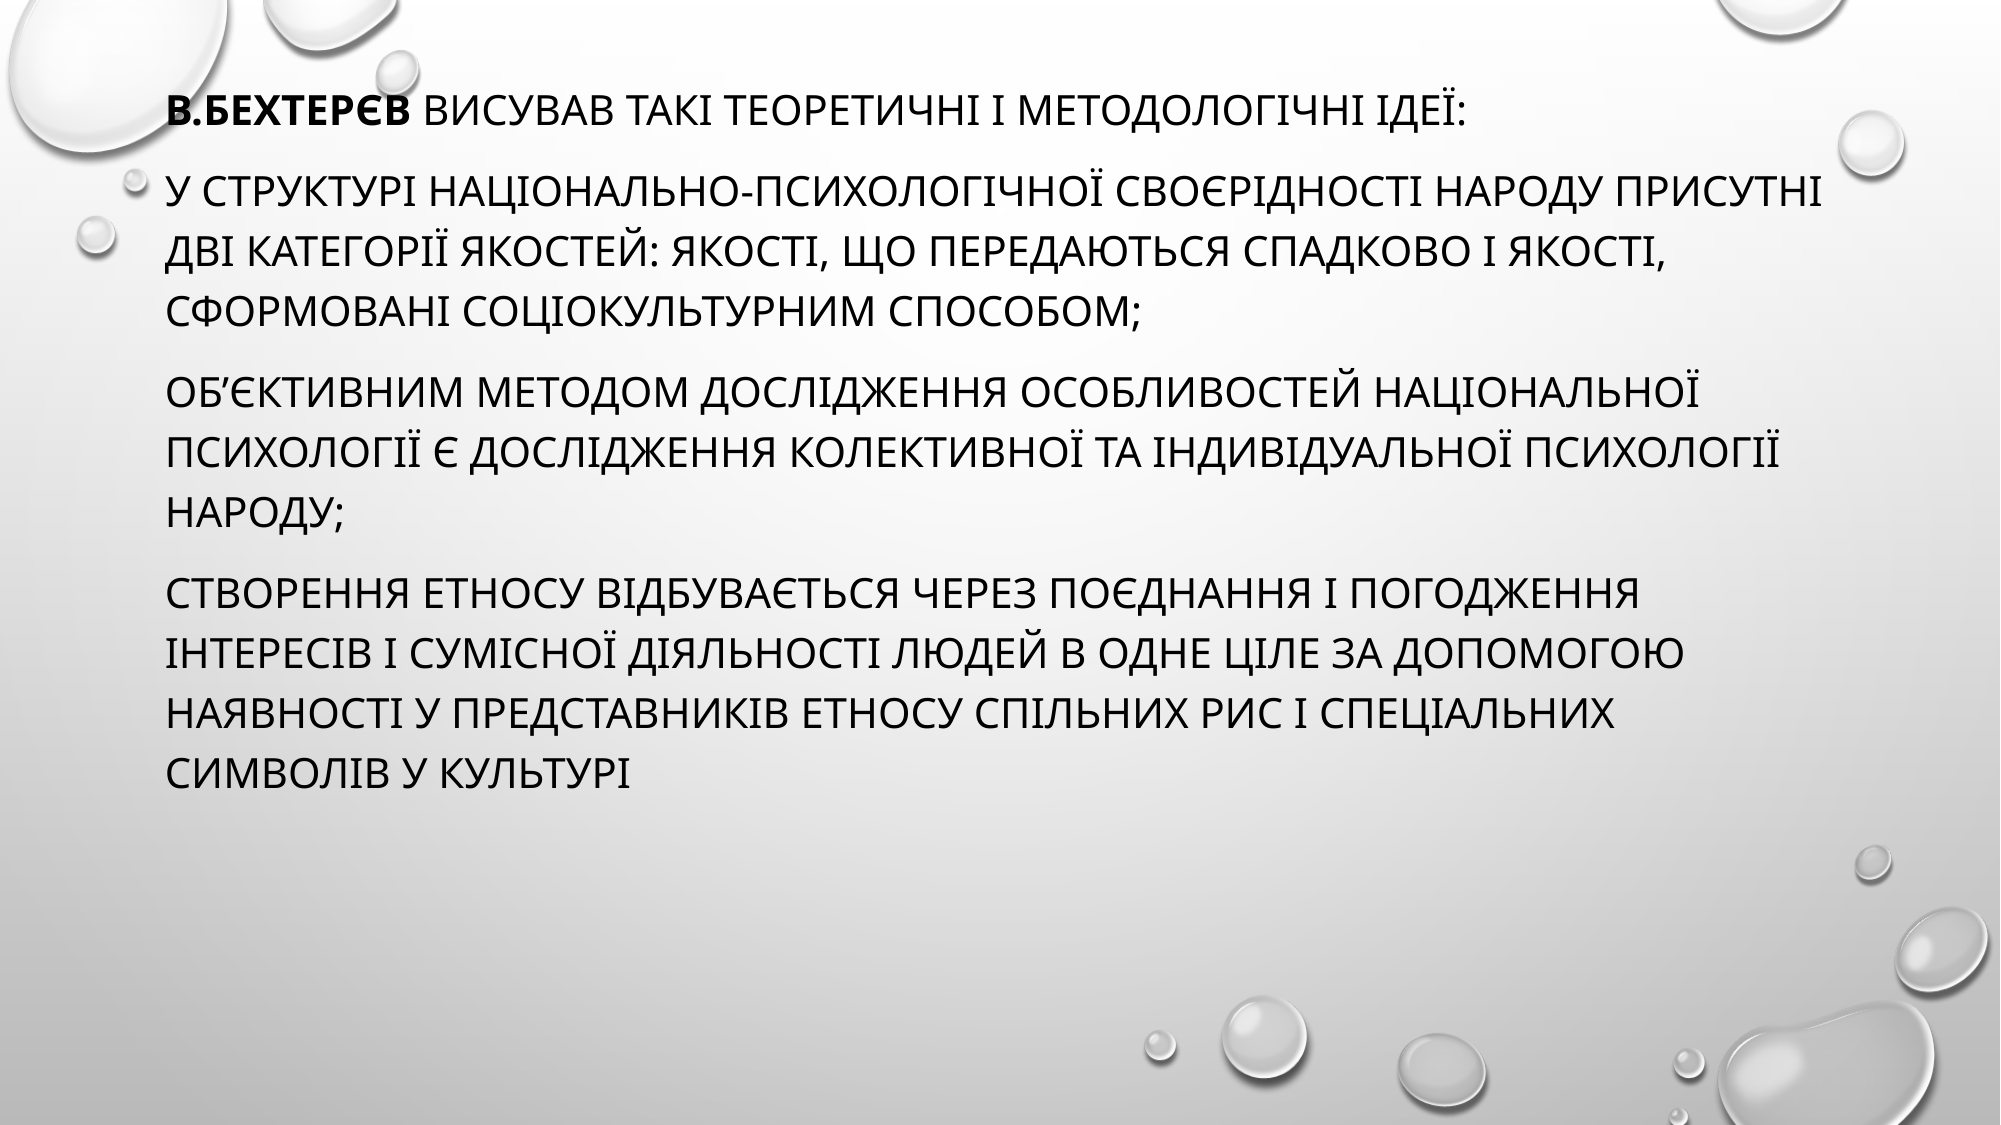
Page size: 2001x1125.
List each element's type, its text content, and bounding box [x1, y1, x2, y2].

picture [0, 0, 2000, 1125]
list В.Бехтерєв висував такі теоретичні і методологічні ідеї: у структурі національно-психологічної своєрідності народу присутні дві категорії якостей: якості, що передаються спадково і якості, сформовані соціокультурним способом; об’єктивним методом дослідження особливостей національної психології є дослідження колективної та індивідуальної психології народу; створення етносу відбувається через поєднання і погодження інтересів і сумісної діяльності людей в одне ціле за допомогою наявності у представників етносу спільних рис і спеціальних символів у культурі [149, 66, 1850, 950]
